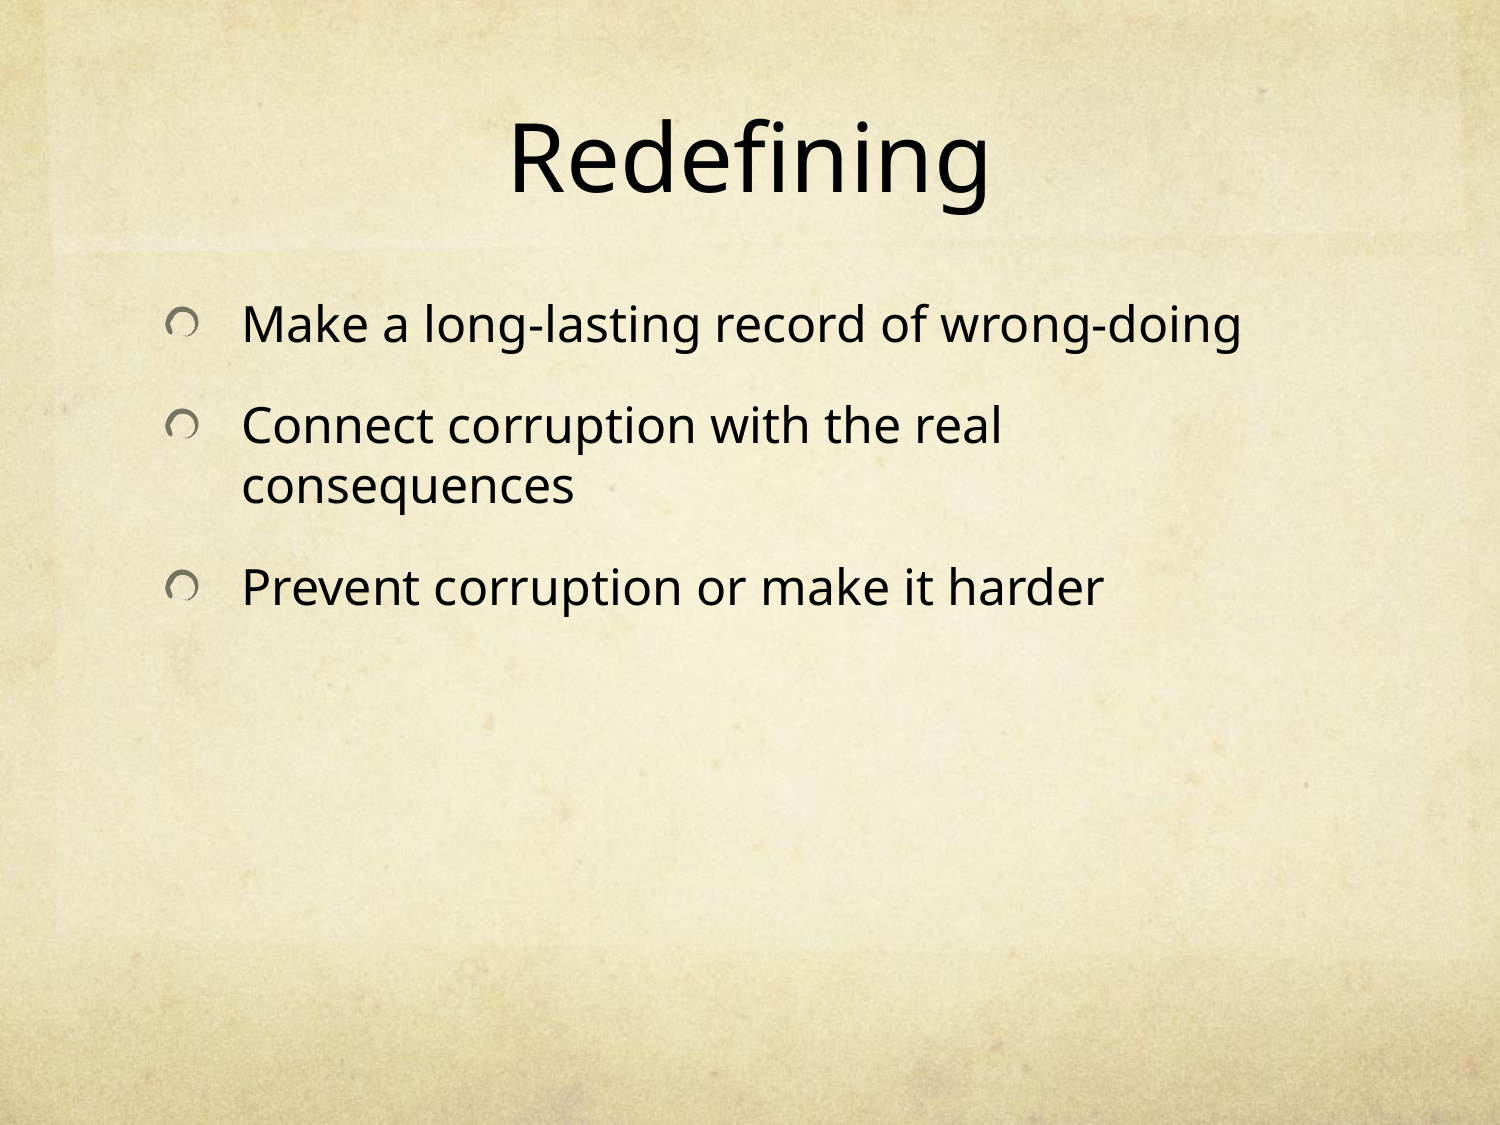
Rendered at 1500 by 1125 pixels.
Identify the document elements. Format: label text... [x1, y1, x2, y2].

picture [0, 0, 1500, 1125]
title Redefining [150, 82, 1350, 225]
list Make a long-lasting record of wrong-doing Connect corruption with the real consequences Prevent corruption or make it harder [150, 284, 1350, 950]
